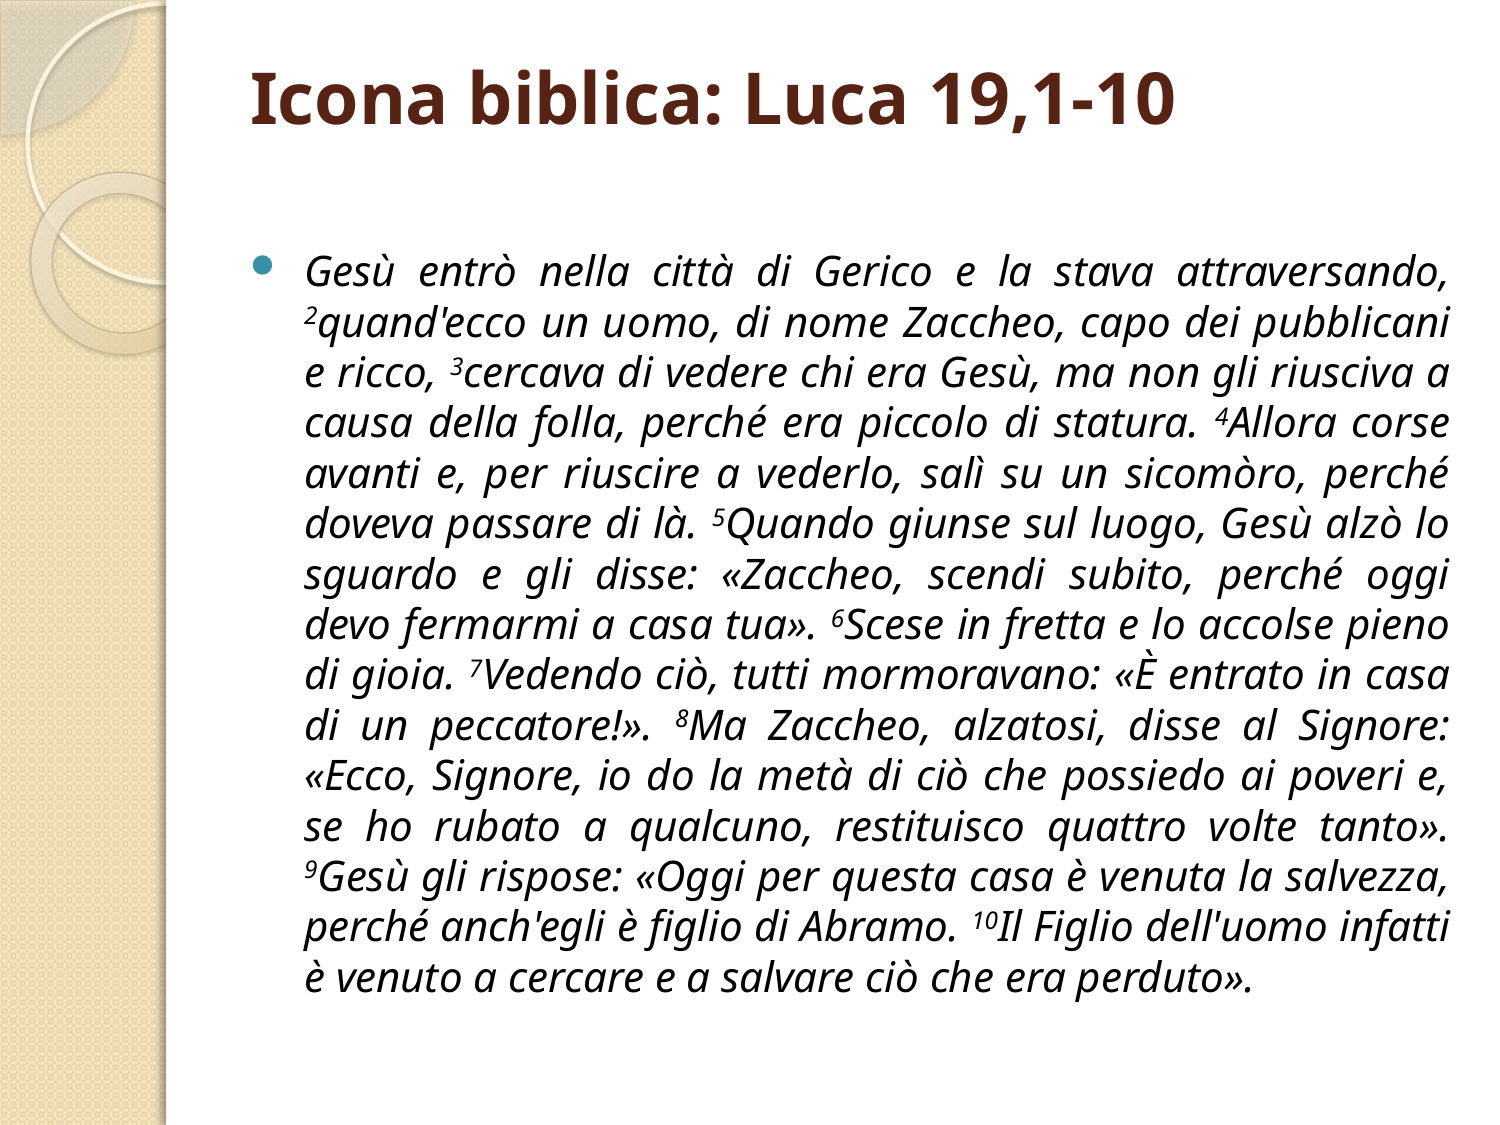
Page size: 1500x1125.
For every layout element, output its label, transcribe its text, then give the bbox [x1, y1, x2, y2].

list Gesù entrò nella città di Gerico e la stava attraversando, 2quand'ecco un uomo, di nome Zaccheo, capo dei pubblicani e ricco, 3cercava di vedere chi era Gesù, ma non gli riusciva a causa della folla, perché era piccolo di statura. 4Allora corse avanti e, per riuscire a vederlo, salì su un sicomòro, perché doveva passare di là. 5Quando giunse sul luogo, Gesù alzò lo sguardo e gli disse: «Zaccheo, scendi subito, perché oggi devo fermarmi a casa tua». 6Scese in fretta e lo accolse pieno di gioia. 7Vedendo ciò, tutti mormoravano: «È entrato in casa di un peccatore!». 8Ma Zaccheo, alzatosi, disse al Signore: «Ecco, Signore, io do la metà di ciò che possiedo ai poveri e, se ho rubato a qualcuno, restituisco quattro volte tanto». 9Gesù gli rispose: «Oggi per questa casa è venuta la salvezza, perché anch'egli è figlio di Abramo. 10Il Figlio dell'uomo infatti è venuto a cercare e a salvare ciò che era perduto». [235, 237, 1466, 1025]
title Icona biblica: Luca 19,1-10 [235, 45, 1466, 233]
